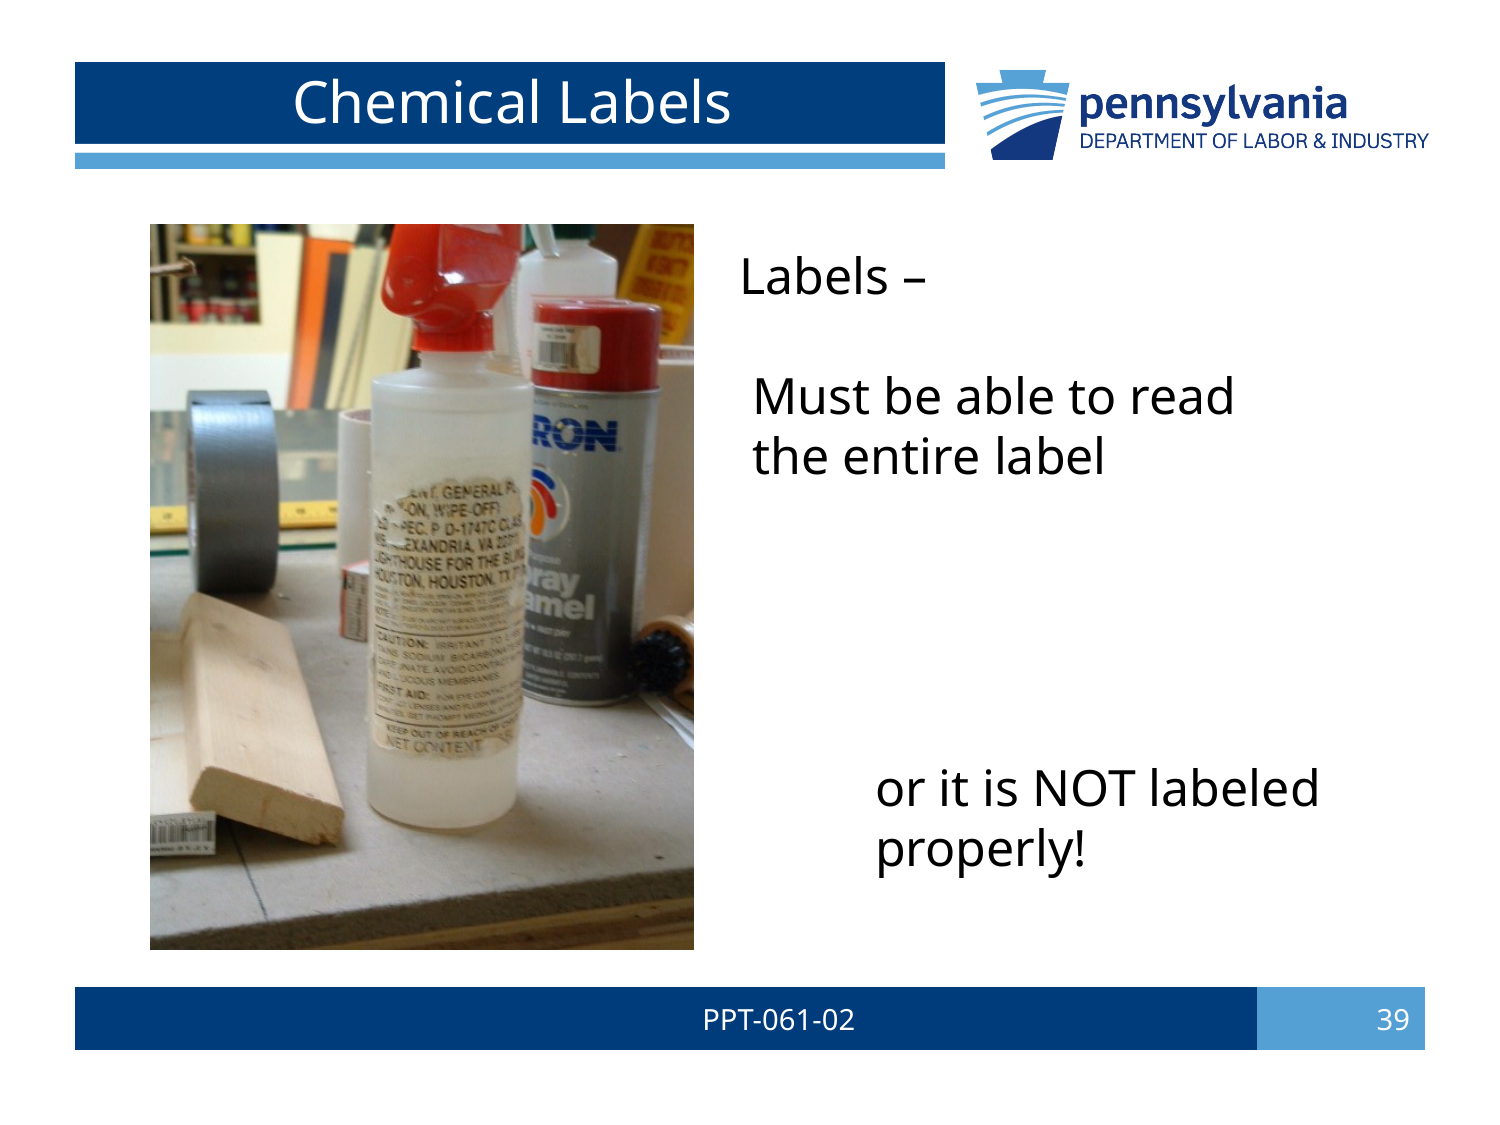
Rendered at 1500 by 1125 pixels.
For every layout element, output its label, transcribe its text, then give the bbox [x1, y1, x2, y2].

text_box Labels – Must be able to read the entire label [725, 237, 1425, 493]
picture [74, 62, 1430, 170]
picture [149, 224, 694, 951]
text_box or it is NOT labeled properly! [860, 748, 1350, 884]
picture [74, 987, 1426, 1051]
